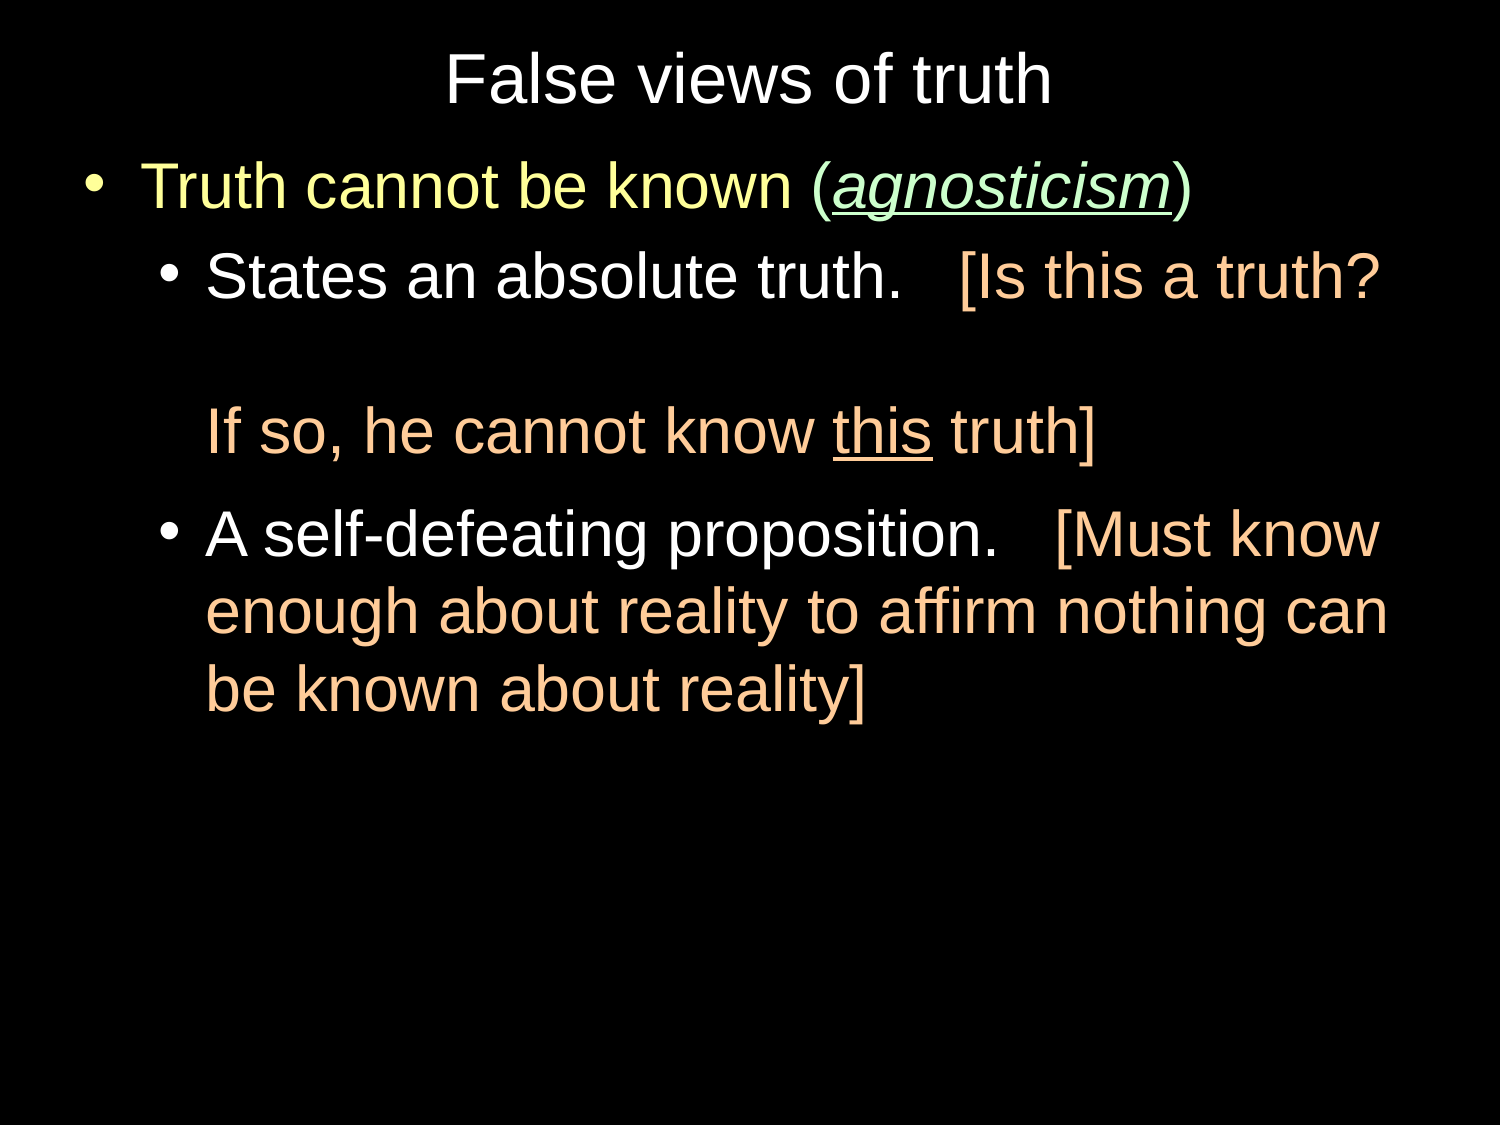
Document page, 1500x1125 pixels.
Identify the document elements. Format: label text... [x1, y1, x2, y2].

list Truth cannot be known (agnosticism) States an absolute truth. [Is this a truth? If so, he cannot know this truth] A self-defeating proposition. [Must know enough about reality to affirm nothing can be known about reality] [68, 135, 1432, 1061]
title False views of truth [75, 0, 1425, 135]
